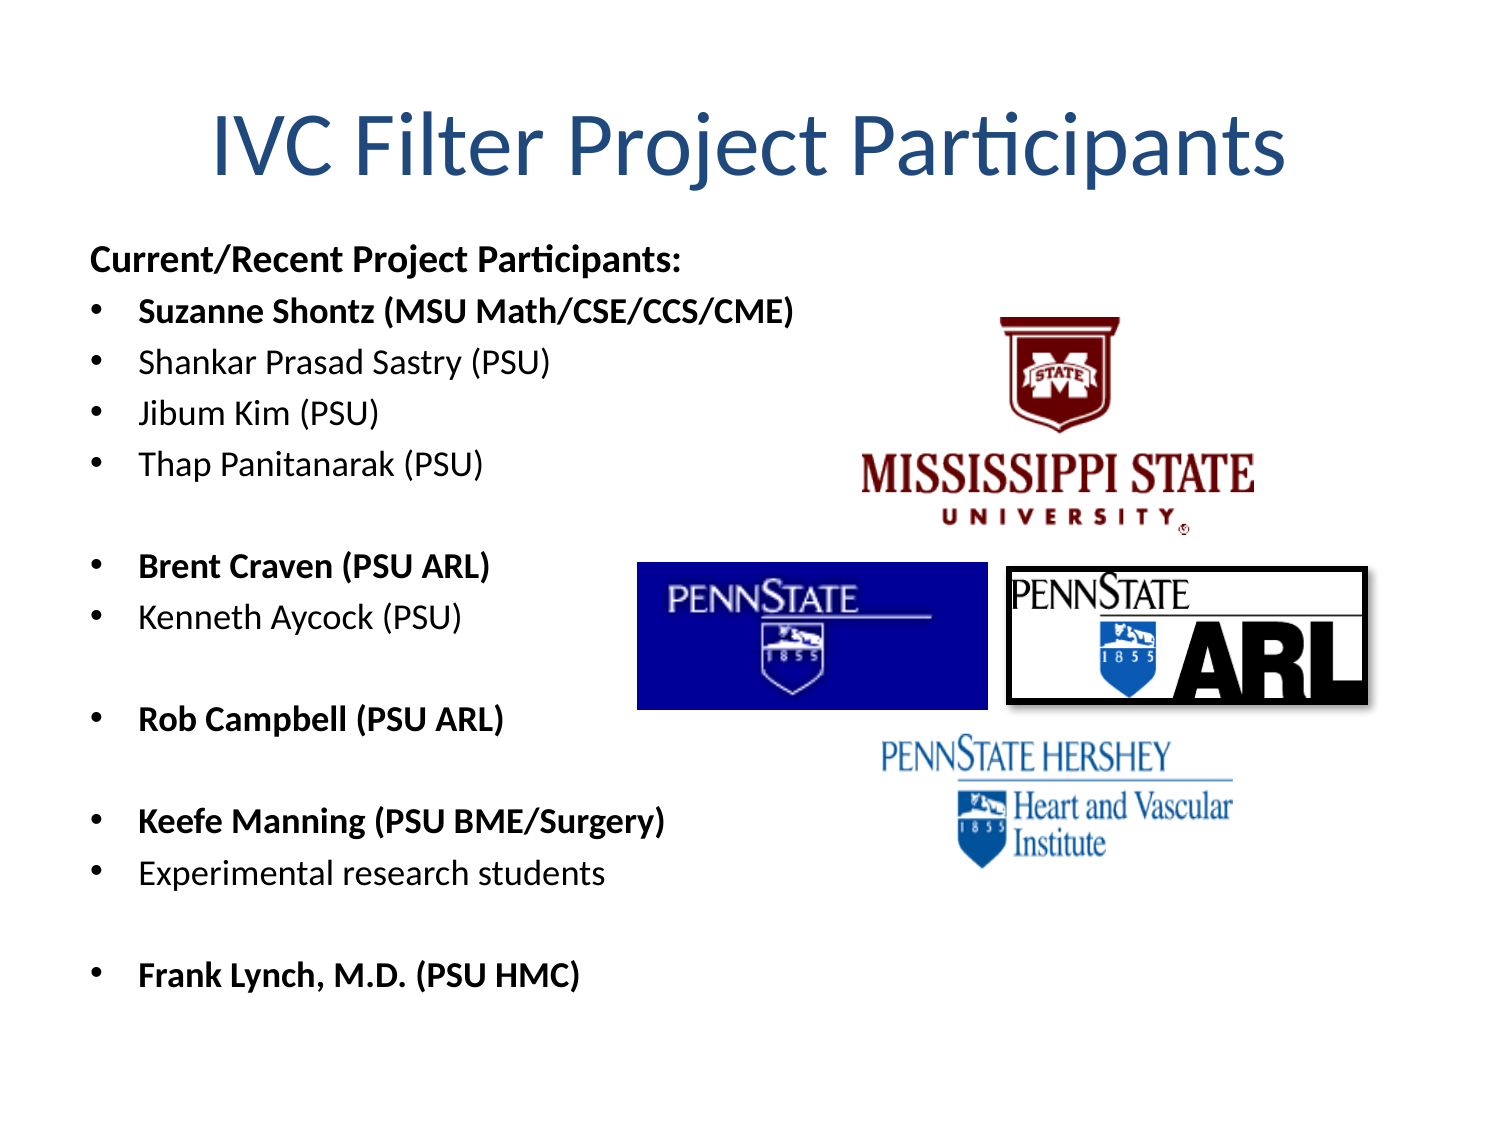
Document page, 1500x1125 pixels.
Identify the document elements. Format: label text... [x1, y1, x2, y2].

list Current/Recent Project Participants: Suzanne Shontz (MSU Math/CSE/CCS/CME) Shankar Prasad Sastry (PSU) Jibum Kim (PSU) Thap Panitanarak (PSU) Brent Craven (PSU ARL) Kenneth Aycock (PSU) Rob Campbell (PSU ARL) Keefe Manning (PSU BME/Surgery) Experimental research students Frank Lynch, M.D. (PSU HMC) [75, 224, 938, 1005]
title IVC Filter Project Participants [75, 45, 1425, 233]
picture [882, 732, 1234, 871]
picture [862, 316, 1254, 535]
picture [1011, 572, 1363, 699]
picture [637, 562, 988, 710]
